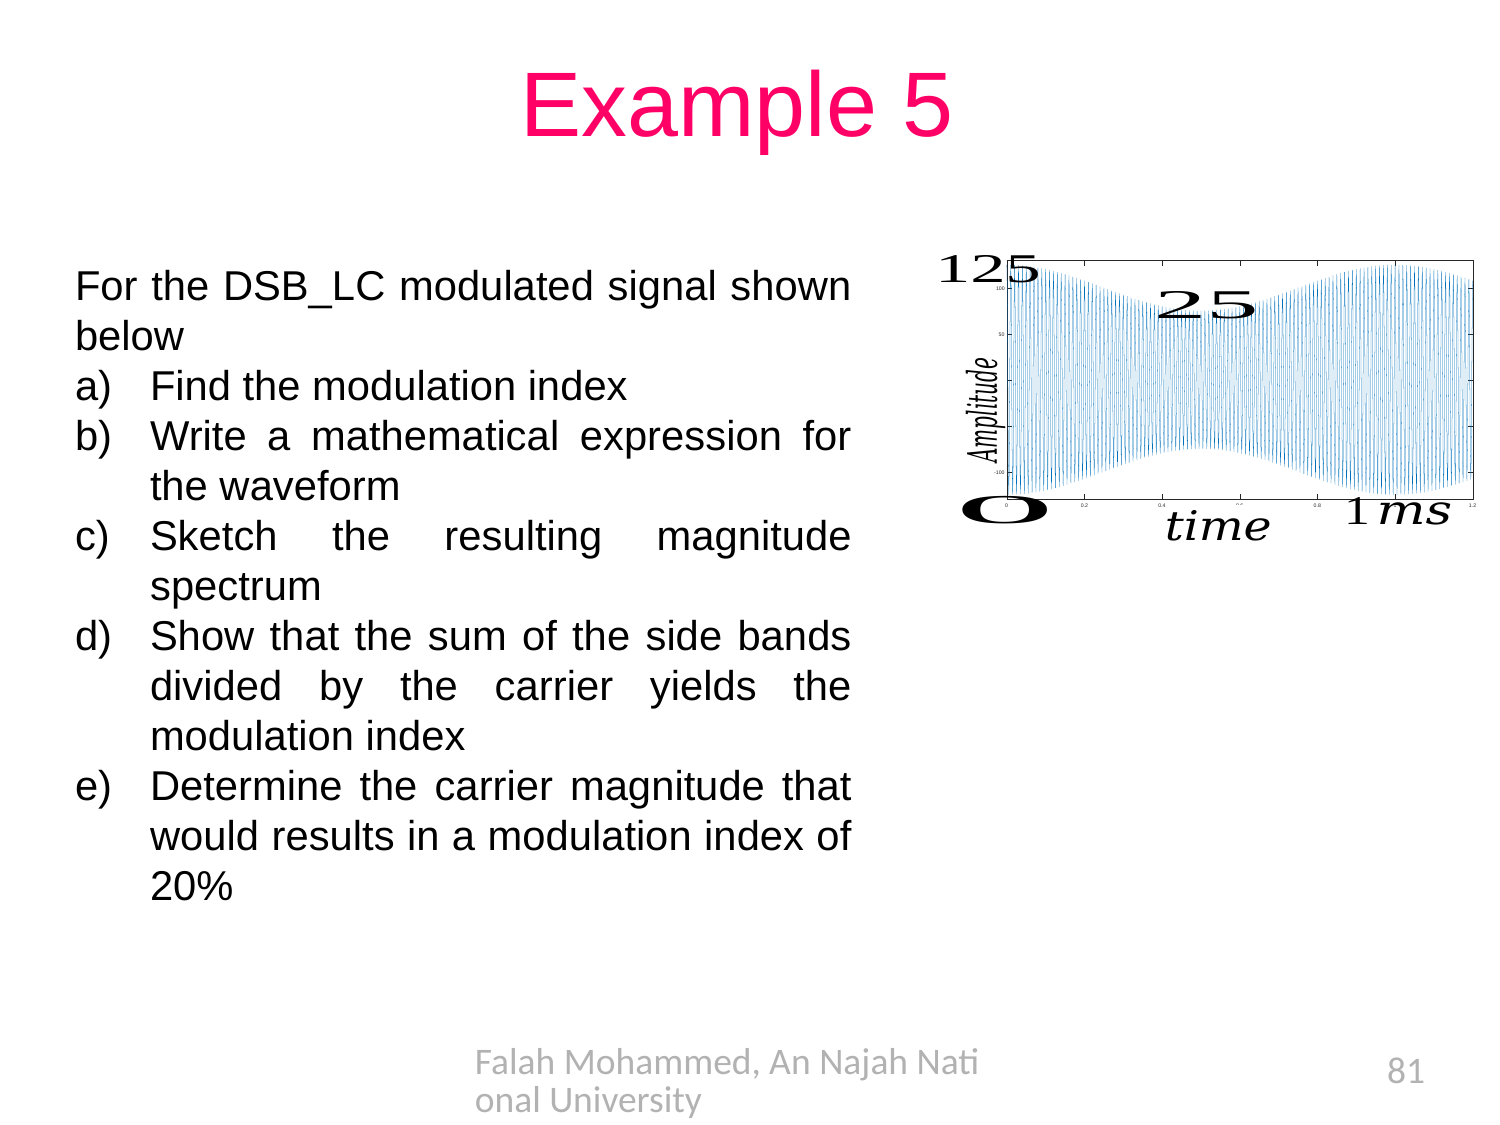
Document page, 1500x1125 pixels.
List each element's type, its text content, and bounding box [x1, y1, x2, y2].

picture [928, 238, 1500, 532]
footer Falah Mohammed, An Najah National University [474, 1037, 988, 1094]
list For the DSB_LC modulated signal shown below Find the modulation index Write a mathematical expression for the waveform Sketch the resulting magnitude spectrum Show that the sum of the side bands divided by the carrier yields the modulation index Determine the carrier magnitude that would results in a modulation index of 20% [75, 258, 852, 916]
slide_number 81 [1080, 1046, 1425, 1103]
title Example 5 [75, 45, 1425, 157]
